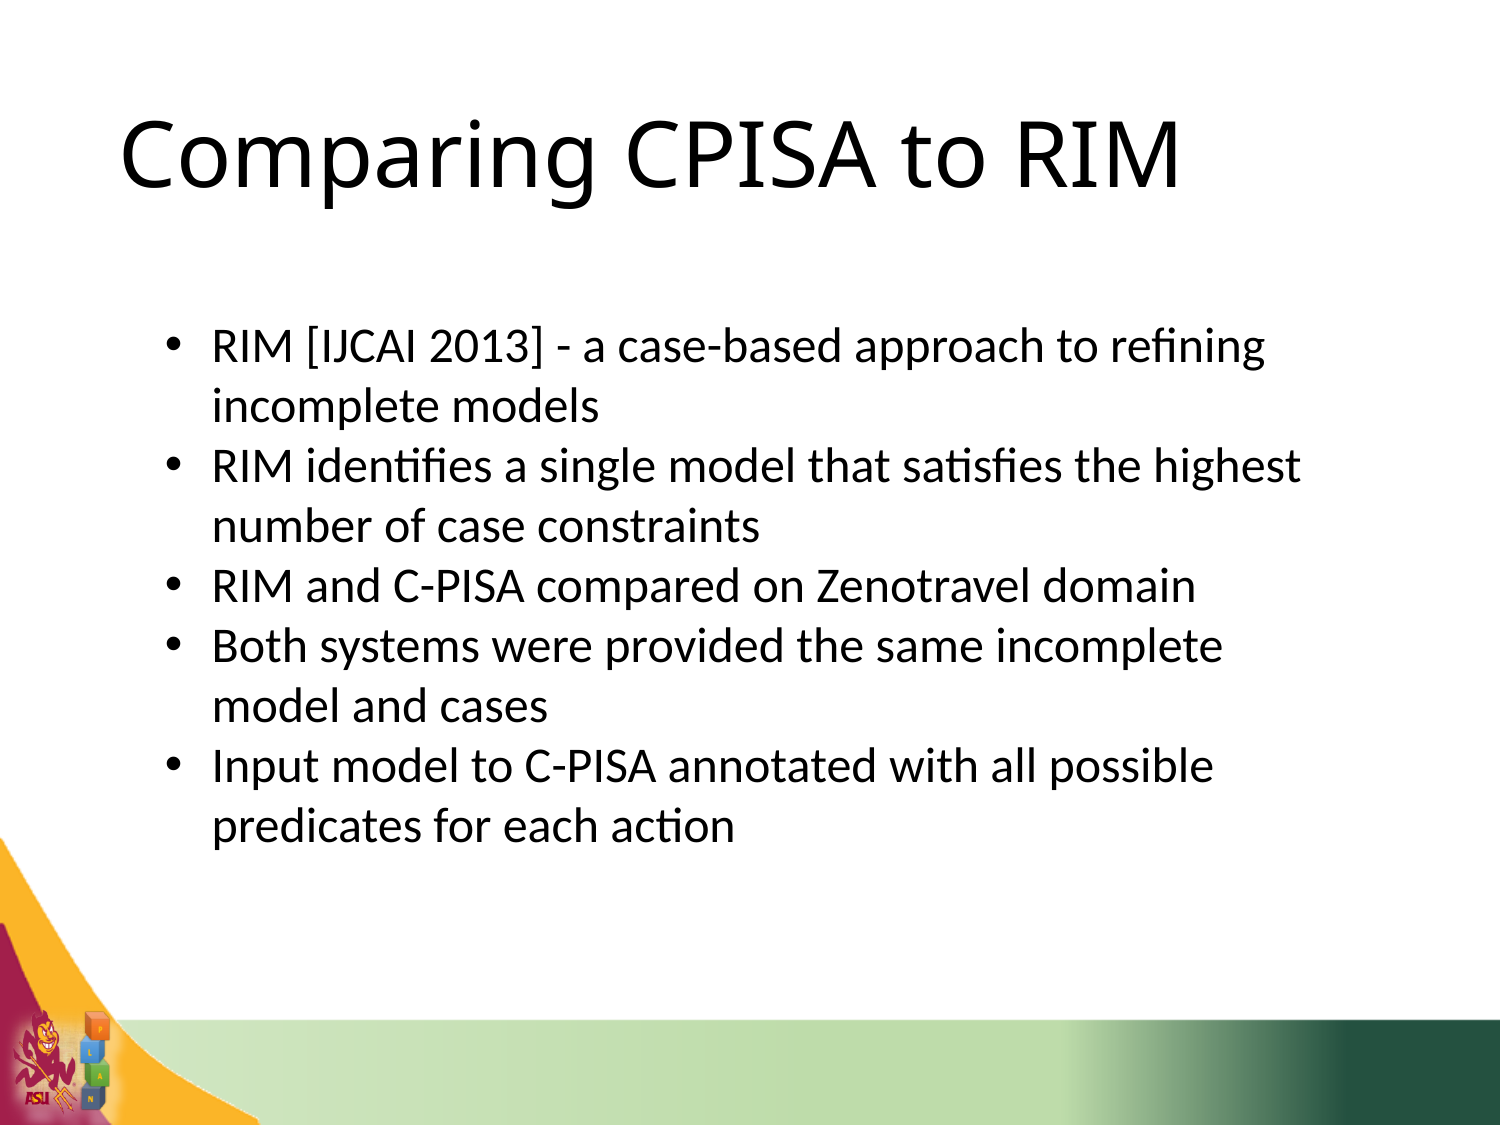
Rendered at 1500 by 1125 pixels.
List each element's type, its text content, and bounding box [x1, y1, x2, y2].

text_box RIM [IJCAI 2013] - a case-based approach to refining incomplete models RIM identifies a single model that satisfies the highest number of case constraints RIM and C-PISA compared on Zenotravel domain Both systems were provided the same incomplete model and cases Input model to C-PISA annotated with all possible predicates for each action [149, 305, 1350, 861]
text_box [5, 1016, 120, 1125]
text_box Comparing CPISA to RIM [103, 59, 1448, 256]
picture [0, 0, 1500, 1125]
